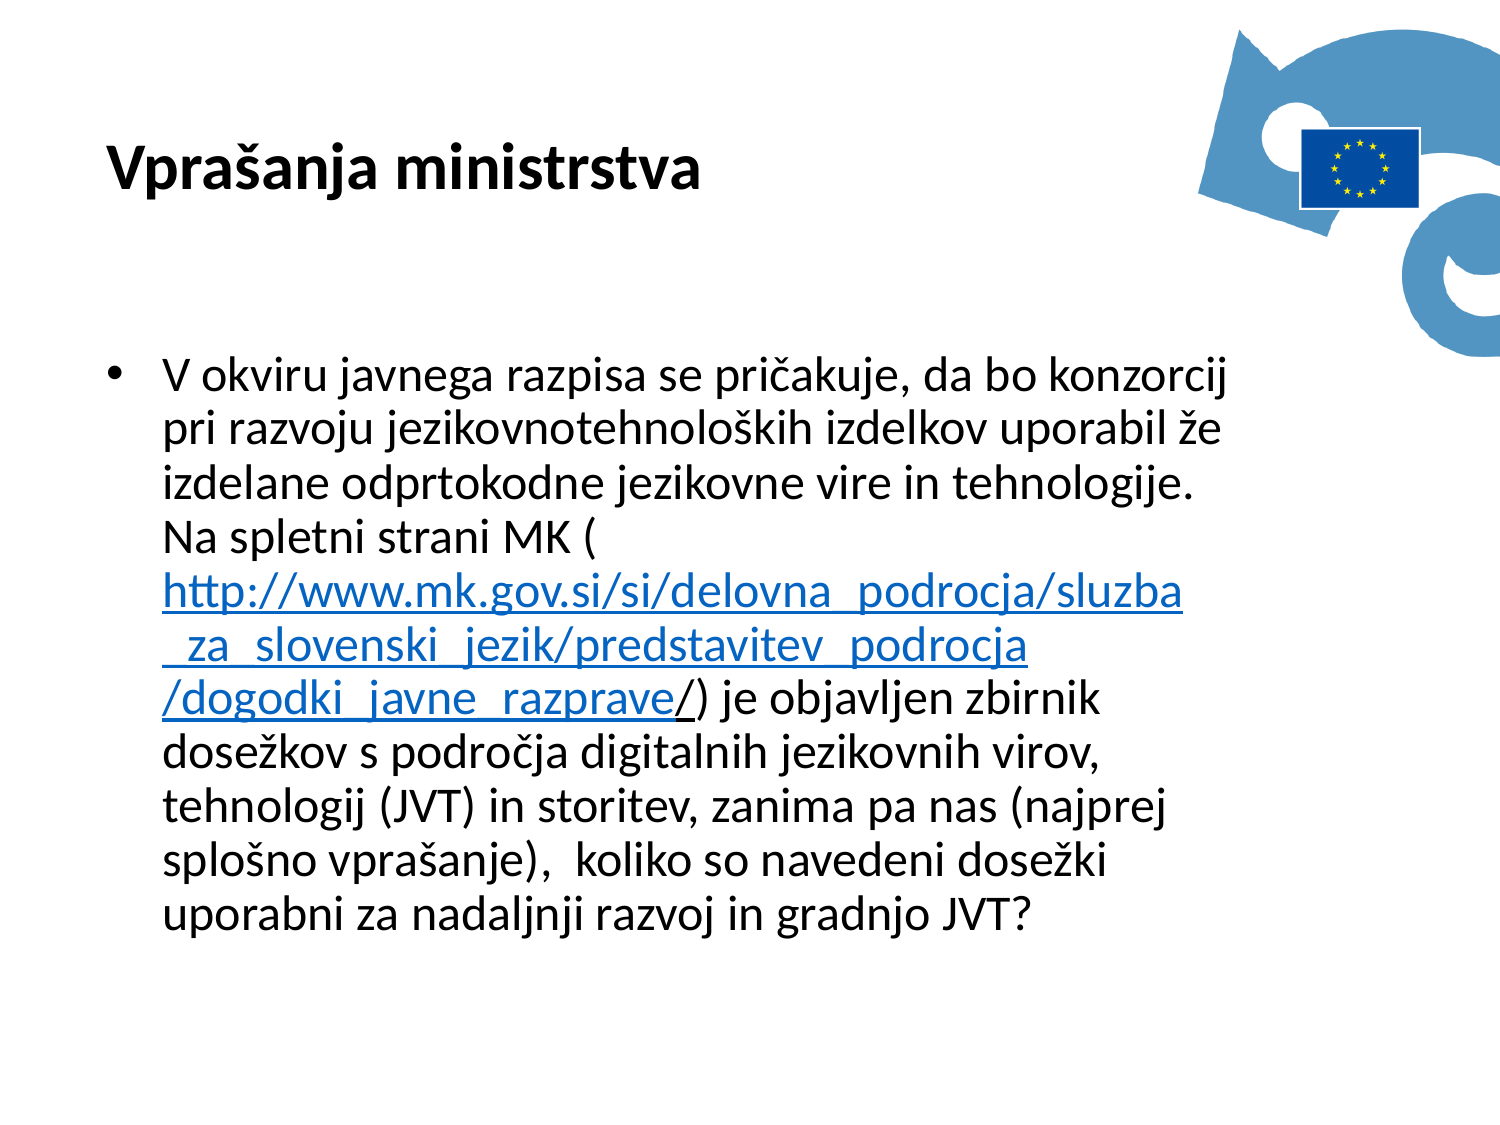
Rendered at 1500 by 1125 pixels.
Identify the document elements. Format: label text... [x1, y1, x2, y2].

list V okviru javnega razpisa se pričakuje, da bo konzorcij pri razvoju jezikovnotehnoloških izdelkov uporabil že izdelane odprtokodne jezikovne vire in tehnologije. Na spletni strani MK (http://www.mk.gov.si/si/delovna_podrocja/sluzba_za_slovenski_jezik/predstavitev_podrocja/dogodki_javne_razprave/) je objavljen zbirnik dosežkov s področja digitalnih jezikovnih virov, tehnologij (JVT) in storitev, zanima pa nas (najprej splošno vprašanje), koliko so navedeni dosežki uporabni za nadaljnji razvoj in gradnjo JVT? [91, 340, 1256, 1049]
picture [1197, 29, 1500, 357]
list Vprašanja ministrstva [91, 79, 1165, 257]
